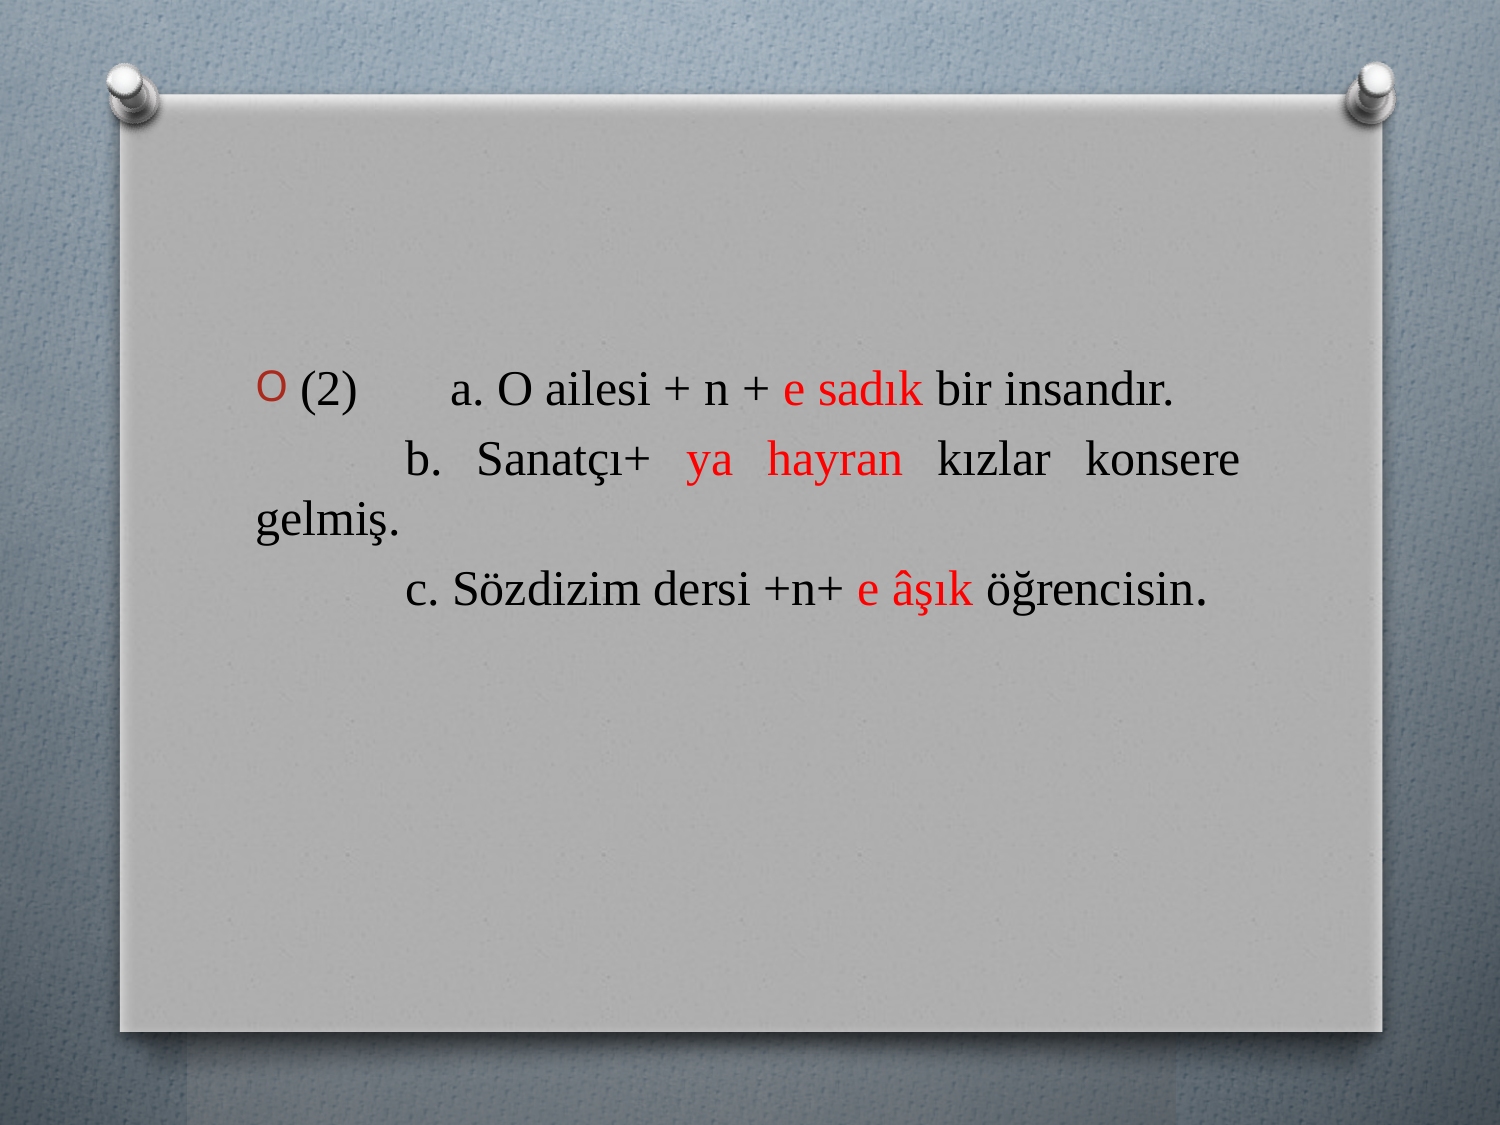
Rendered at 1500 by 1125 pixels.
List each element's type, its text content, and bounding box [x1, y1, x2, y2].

picture [75, 29, 198, 153]
picture [1317, 35, 1439, 156]
list (2) a. O ailesi + n + e sadık bir insandır. b. Sanatçı+ ya hayran kızlar konsere gelmiş. c. Sözdizim dersi +n+ e âşık öğrencisin. [240, 347, 1257, 939]
